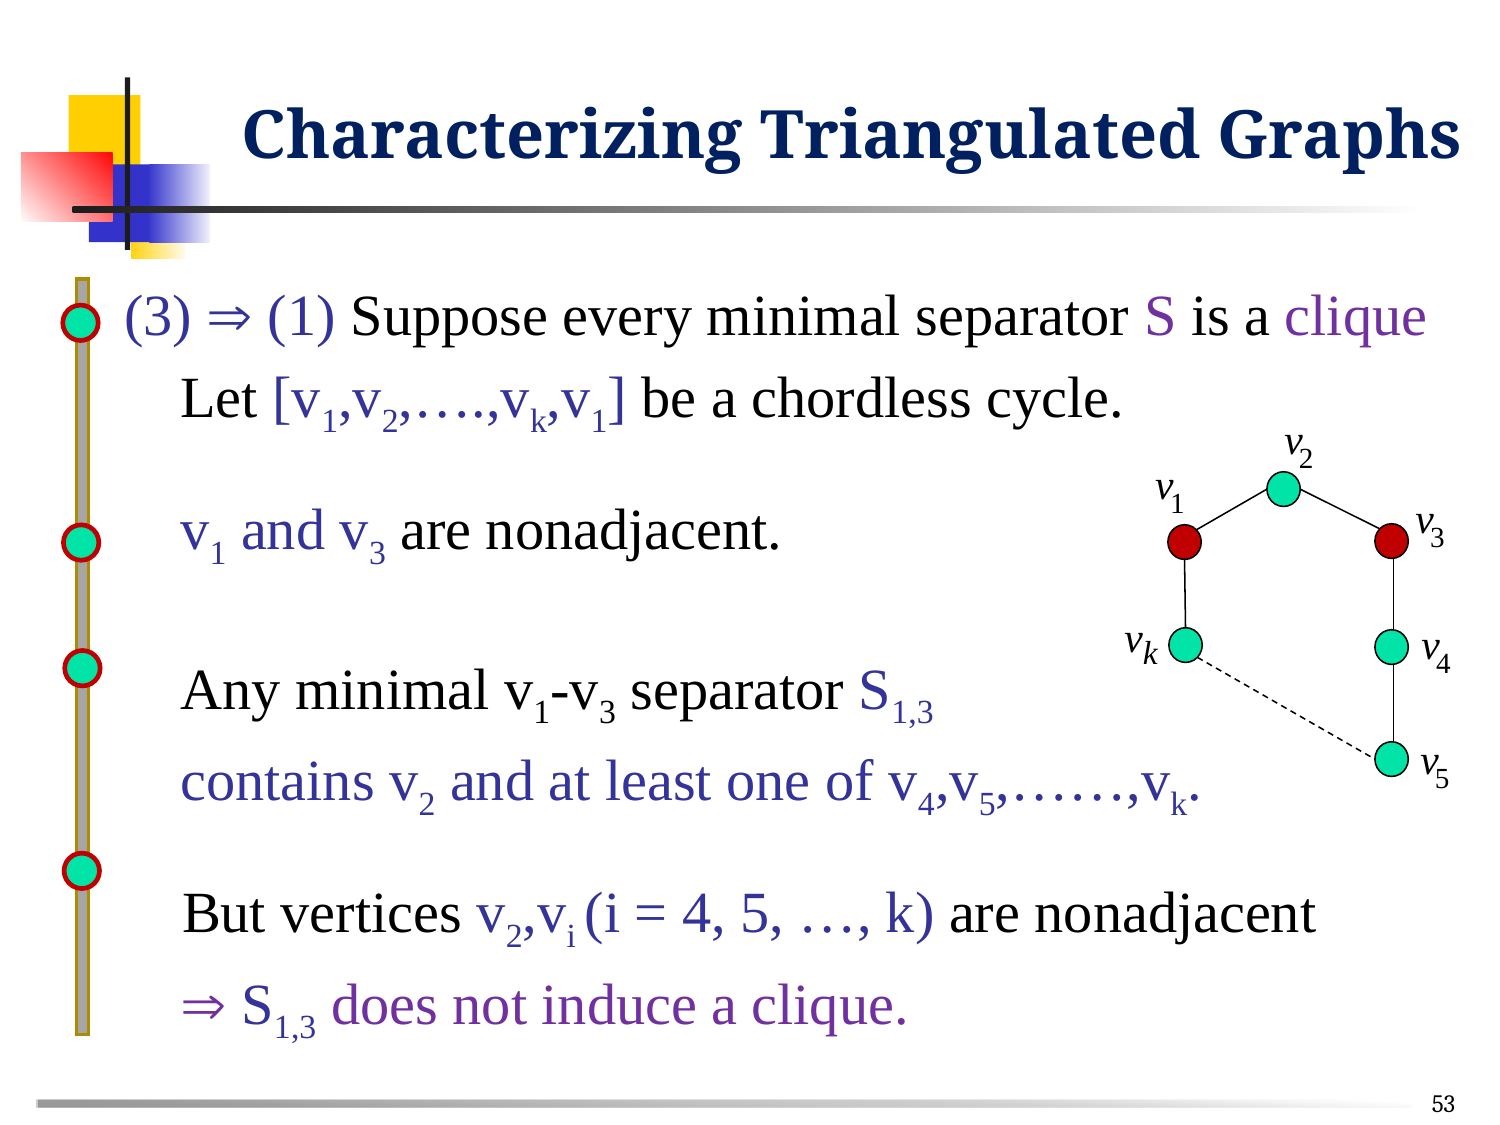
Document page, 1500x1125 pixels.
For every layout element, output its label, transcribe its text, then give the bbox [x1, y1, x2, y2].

text_box [1374, 630, 1409, 665]
text_box [63, 524, 99, 561]
text_box v [1405, 725, 1454, 790]
text_box k [1128, 623, 1173, 679]
text_box 3 [1415, 511, 1460, 561]
text_box [64, 853, 100, 889]
text_box [76, 278, 89, 306]
text_box [1168, 628, 1203, 663]
text_box 4 [1421, 636, 1466, 687]
text_box v [1109, 603, 1158, 668]
list (3)  (1) Suppose every minimal separator S is a clique Let [v1,v2,….,vk,v1] be a chordless cycle. v1 and v3 are nonadjacent. Any minimal v1-v3 separator S1,3 contains v2 and at least one of v4,v5,……,vk. But vertices v2,vi (i = 4, 5, …, k) are nonadjacent  S1,3 does not induce a clique. [108, 269, 1491, 1058]
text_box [1196, 488, 1268, 531]
text_box [76, 339, 89, 526]
text_box [64, 650, 101, 686]
text_box v [1269, 405, 1318, 470]
text_box v [1400, 484, 1449, 549]
slide_number 53 [1411, 1075, 1471, 1125]
text_box [76, 559, 89, 651]
text_box [1376, 741, 1405, 777]
text_box 5 [1420, 751, 1465, 802]
title Characterizing Triangulated Graphs [226, 58, 1500, 206]
text_box v [1406, 610, 1455, 675]
text_box [1167, 524, 1202, 560]
text_box [1374, 523, 1409, 559]
text_box [1267, 471, 1301, 507]
text_box v [1140, 450, 1189, 515]
text_box [62, 305, 99, 341]
text_box 2 [1284, 431, 1329, 482]
picture [36, 1099, 1412, 1108]
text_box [1299, 488, 1380, 529]
text_box [76, 888, 89, 1035]
text_box 1 [1155, 476, 1200, 527]
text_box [1197, 657, 1376, 760]
text_box [76, 685, 89, 854]
